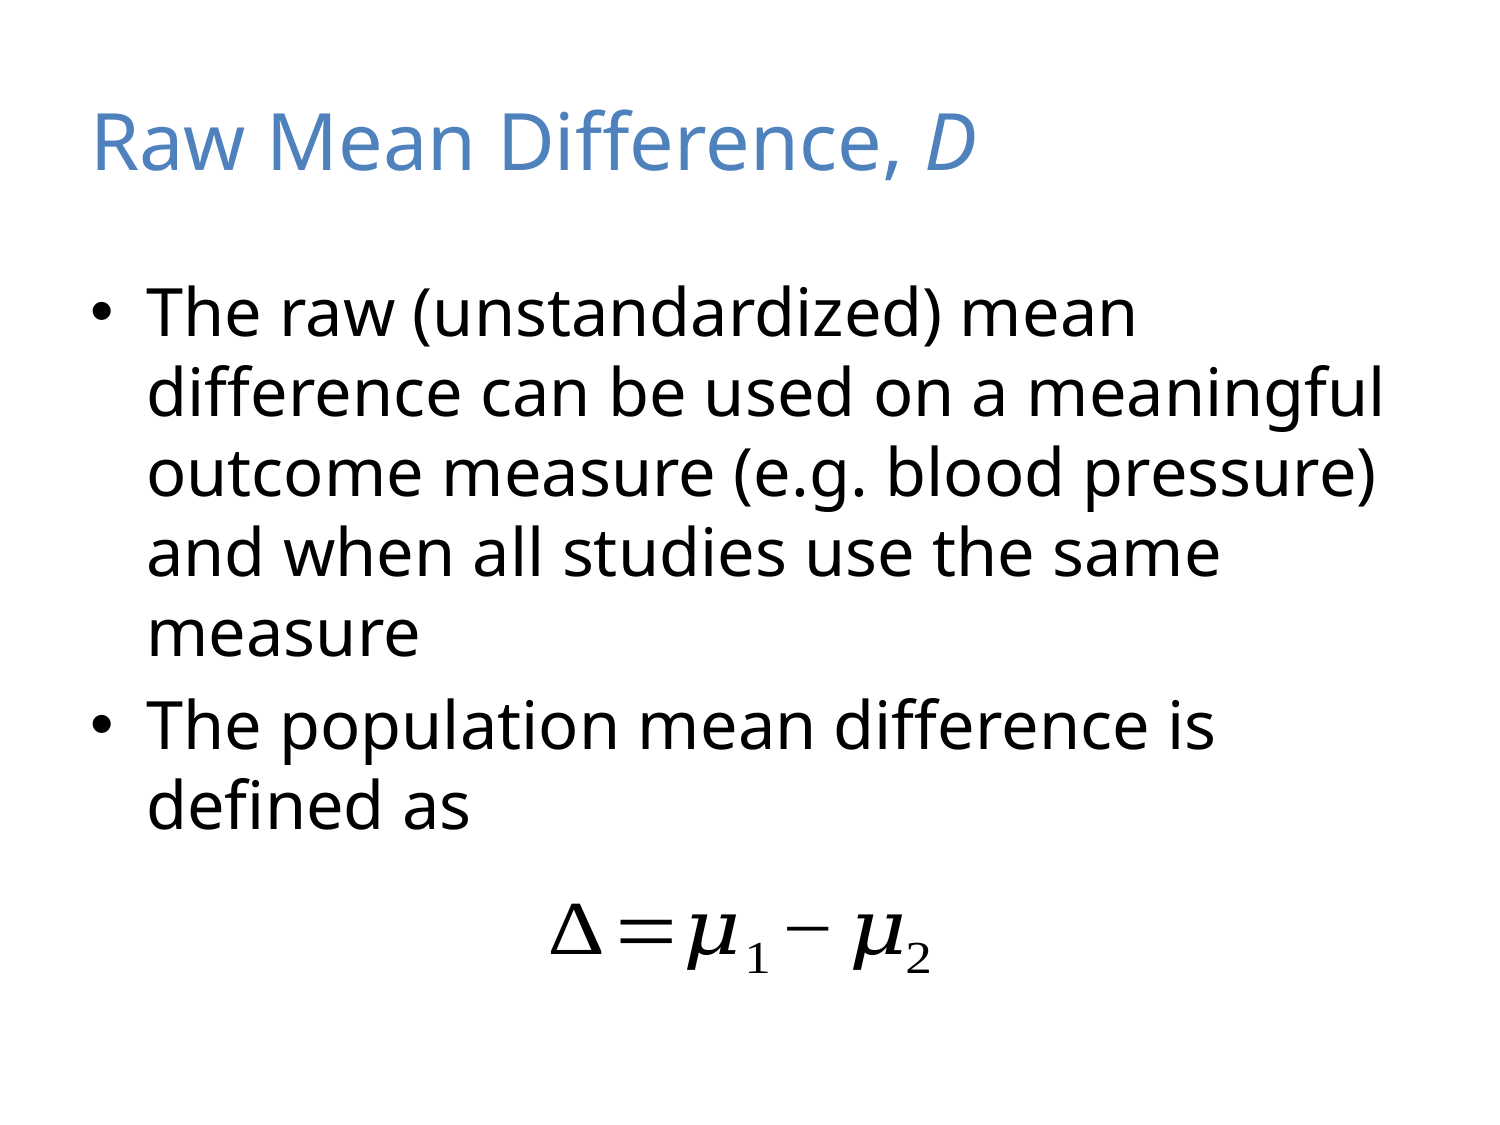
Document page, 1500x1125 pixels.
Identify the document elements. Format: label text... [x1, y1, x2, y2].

title Raw Mean Difference, D [75, 45, 1425, 233]
list The raw (unstandardized) mean difference can be used on a meaningful outcome measure (e.g. blood pressure) and when all studies use the same measure The population mean difference is defined as [75, 262, 1425, 1005]
